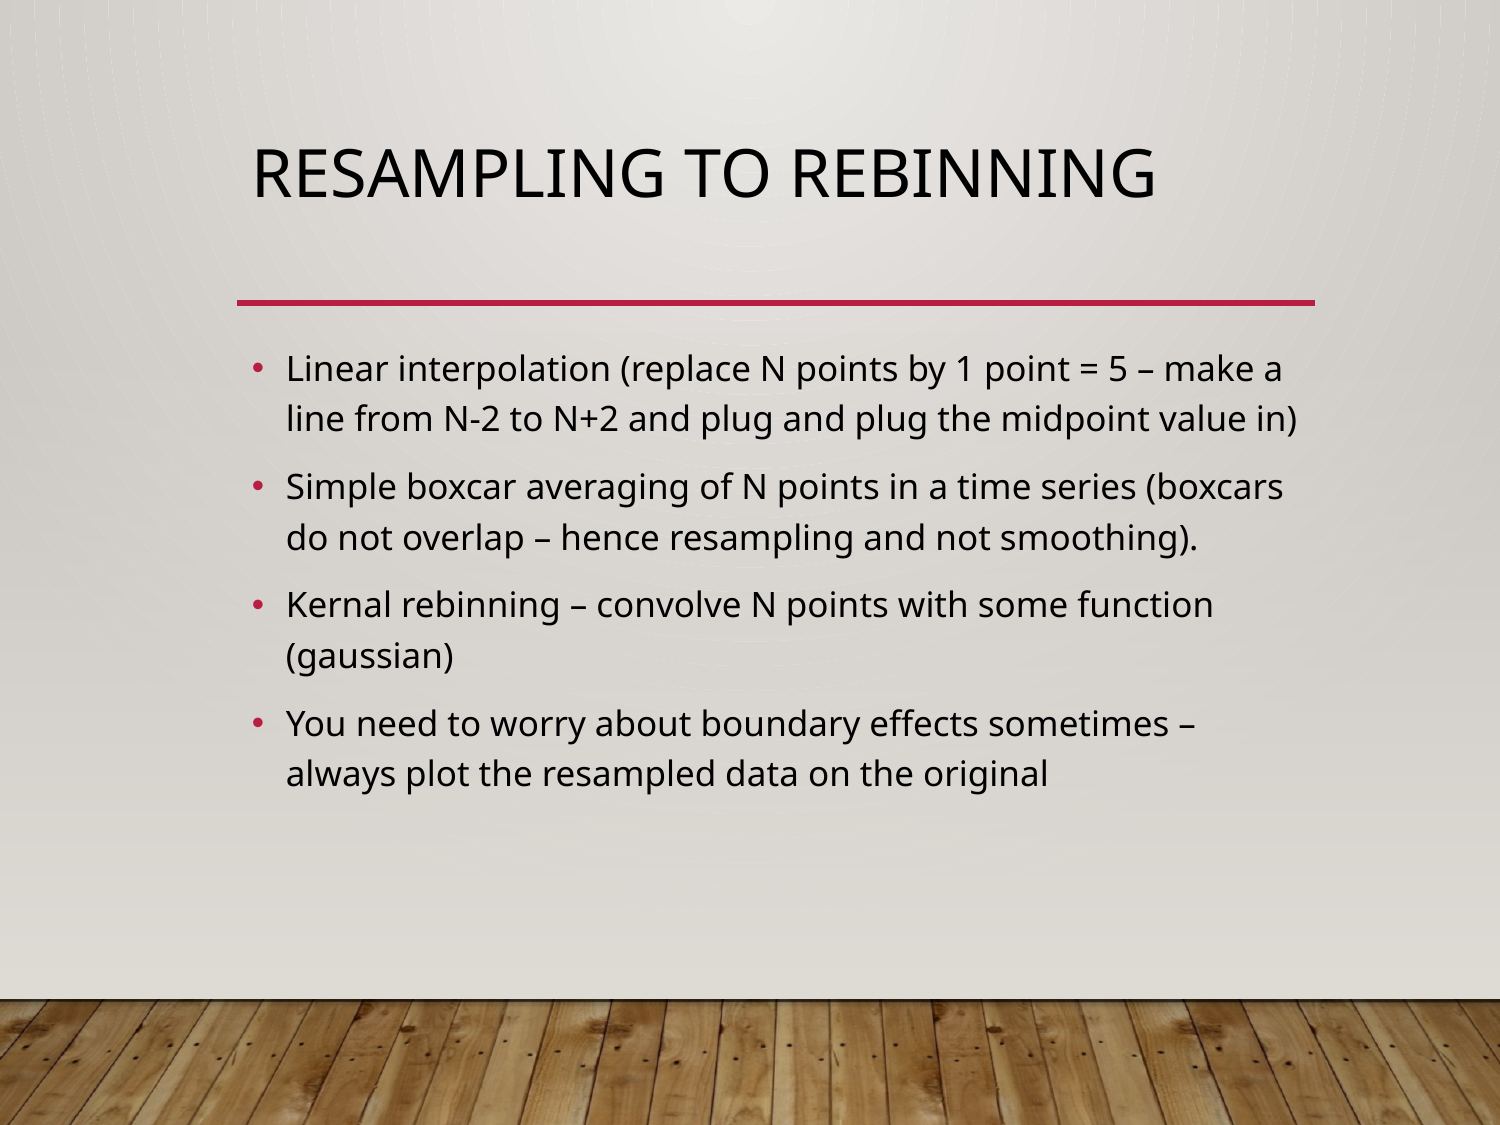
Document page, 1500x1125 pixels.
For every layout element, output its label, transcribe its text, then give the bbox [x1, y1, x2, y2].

picture [0, 999, 1500, 1125]
list Linear interpolation (replace N points by 1 point = 5 – make a line from N-2 to N+2 and plug and plug the midpoint value in) Simple boxcar averaging of N points in a time series (boxcars do not overlap – hence resampling and not smoothing). Kernal rebinning – convolve N points with some function (gaussian) You need to worry about boundary effects sometimes – always plot the resampled data on the original [236, 330, 1315, 897]
title Resampling to RebinNINg [236, 131, 1315, 305]
